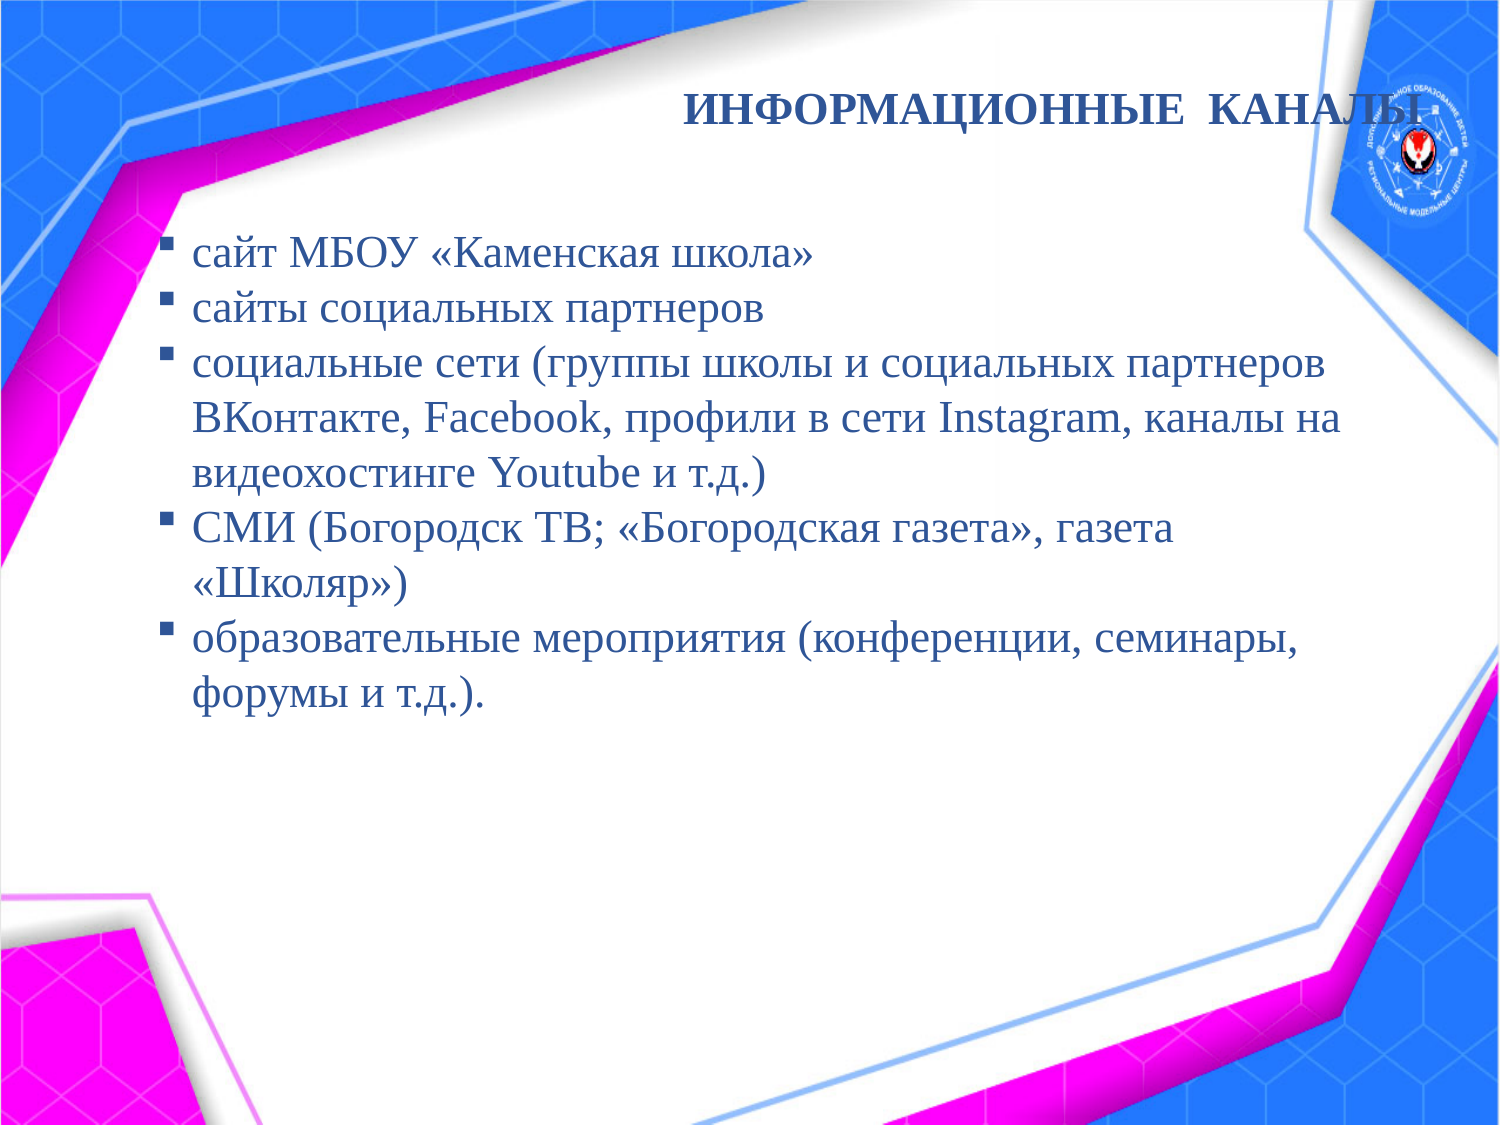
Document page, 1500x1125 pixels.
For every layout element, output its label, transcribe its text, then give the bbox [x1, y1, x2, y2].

list ИНФОРМАЦИОННЫЕ КАНАЛЫ [225, 70, 1438, 159]
text_box сайт МБОУ «Каменская школа» сайты социальных партнеров социальные сети (группы школы и социальных партнеров ВКонтакте, Facebook, профили в сети Instagram, каналы на видеохостинге Youtube и т.д.) СМИ (Богородск ТВ; «Богородская газета», газета «Школяр») образовательные мероприятия (конференции, семинары, форумы и т.д.). [102, 214, 1384, 725]
picture [0, 0, 1500, 1125]
